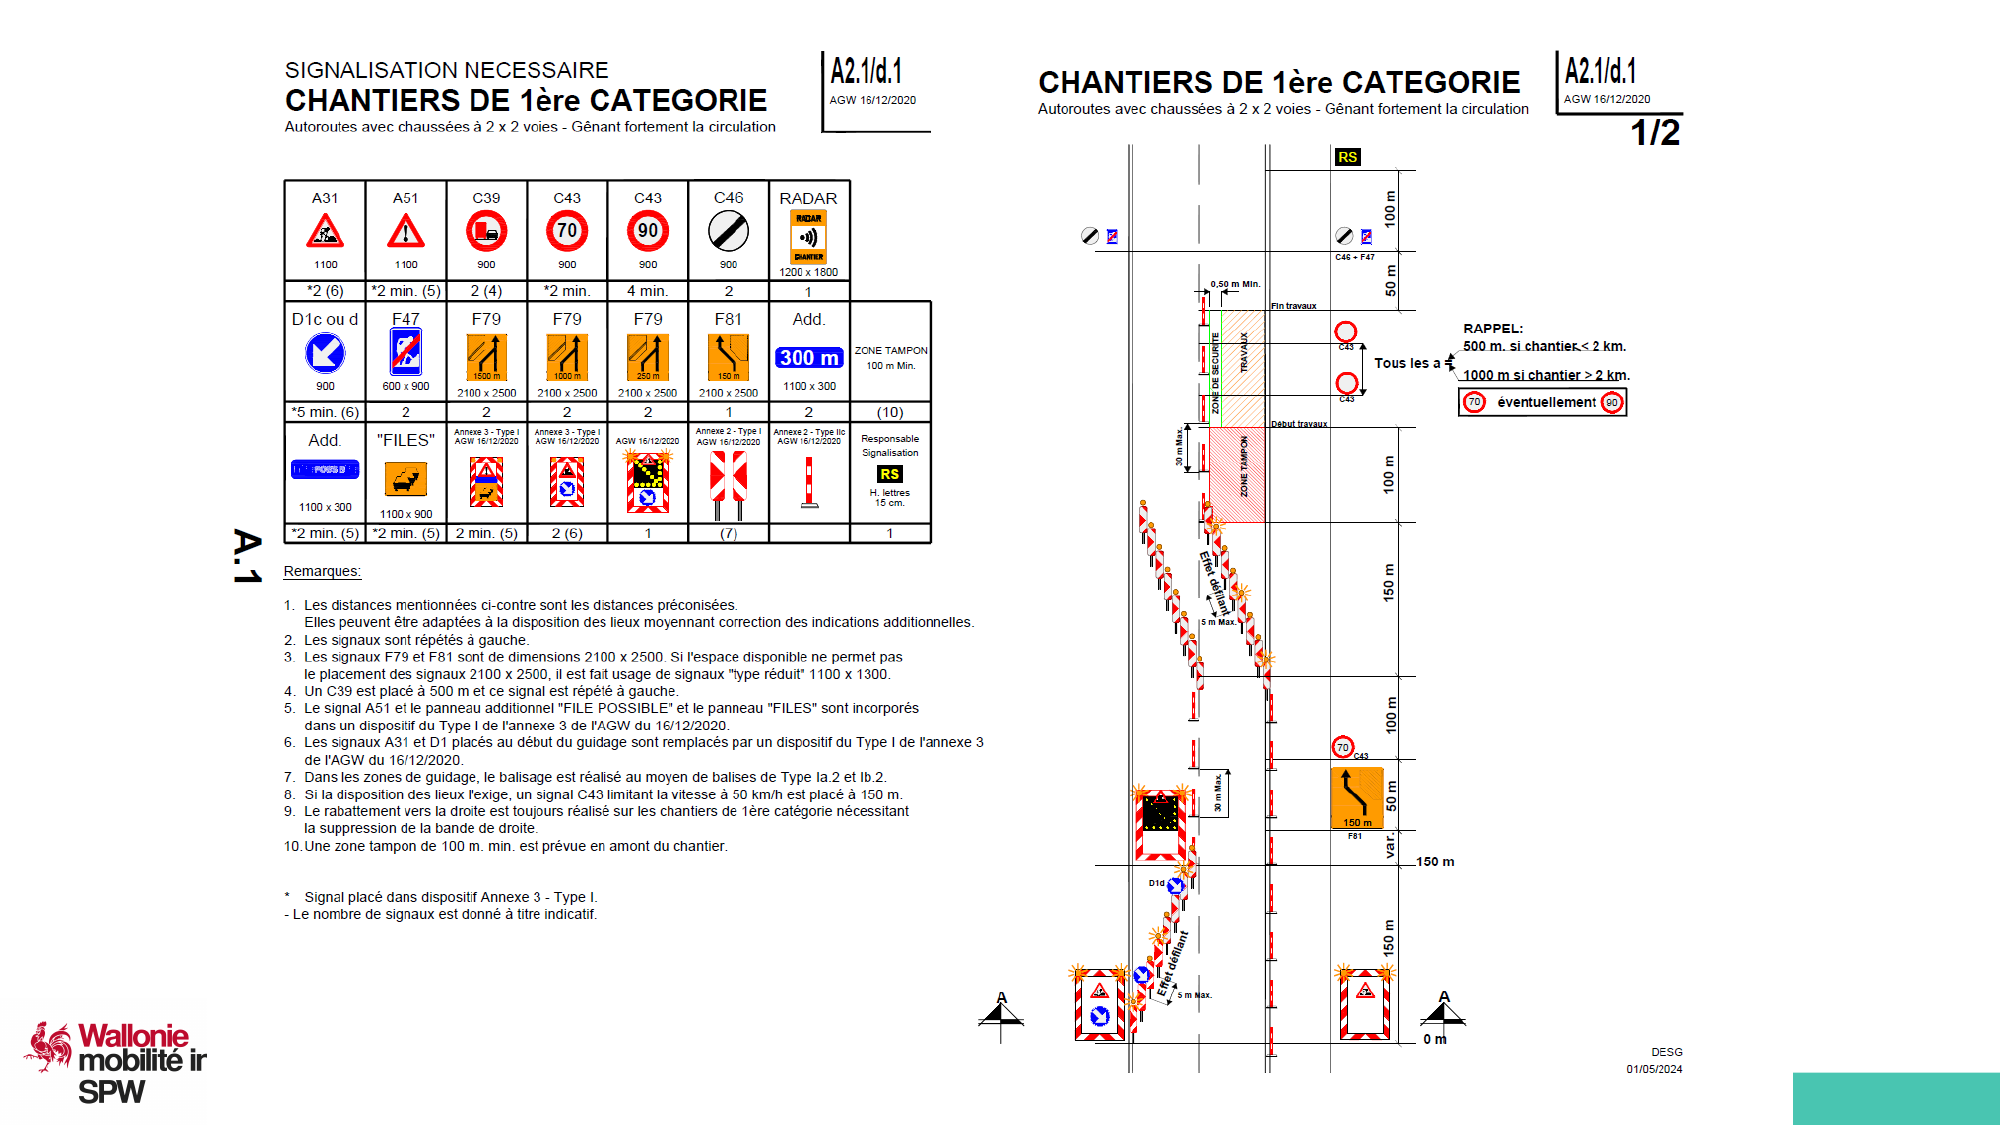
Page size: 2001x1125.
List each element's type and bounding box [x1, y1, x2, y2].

picture [0, 0, 1793, 1125]
